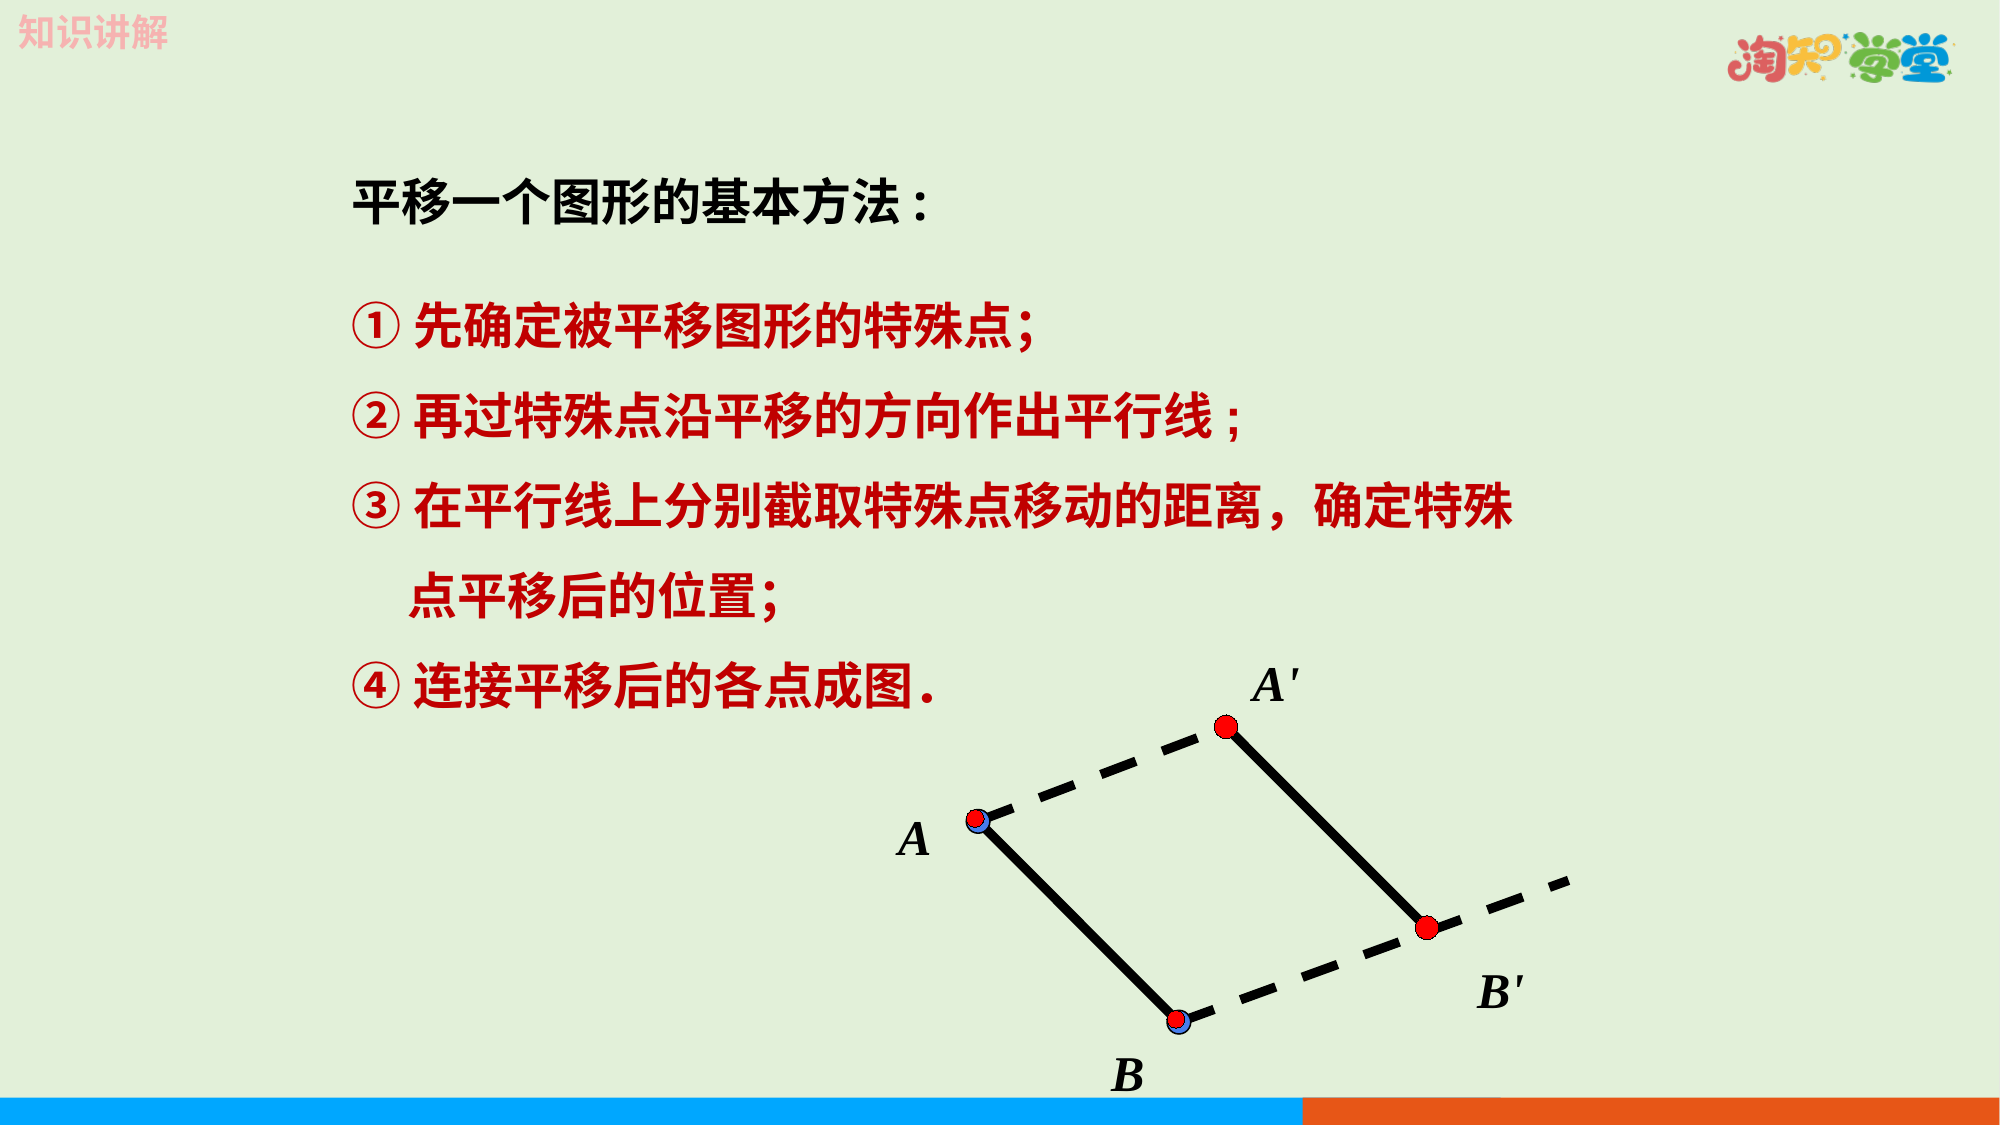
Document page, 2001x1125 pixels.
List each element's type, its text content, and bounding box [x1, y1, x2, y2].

text_box 平移一个图形的基本方法: [336, 162, 1258, 238]
text_box [1214, 714, 1238, 739]
text_box [966, 809, 990, 834]
text_box [966, 809, 985, 828]
text_box B [1096, 1033, 1167, 1109]
text_box [1166, 1010, 1185, 1029]
text_box [1167, 1010, 1191, 1034]
picture [1715, 20, 1964, 96]
text_box A' [1237, 644, 1356, 719]
text_box ①先确定被平移图形的特殊点； ②再过特殊点沿平移的方向作出平行线; ③在平行线上分别截取特殊点移动的距离，确定特殊点平移后的位置； ④连接平移后的各点成图． [336, 257, 1567, 723]
text_box [1415, 915, 1439, 940]
text_box A [883, 797, 955, 873]
text_box B' [1462, 951, 1557, 1026]
